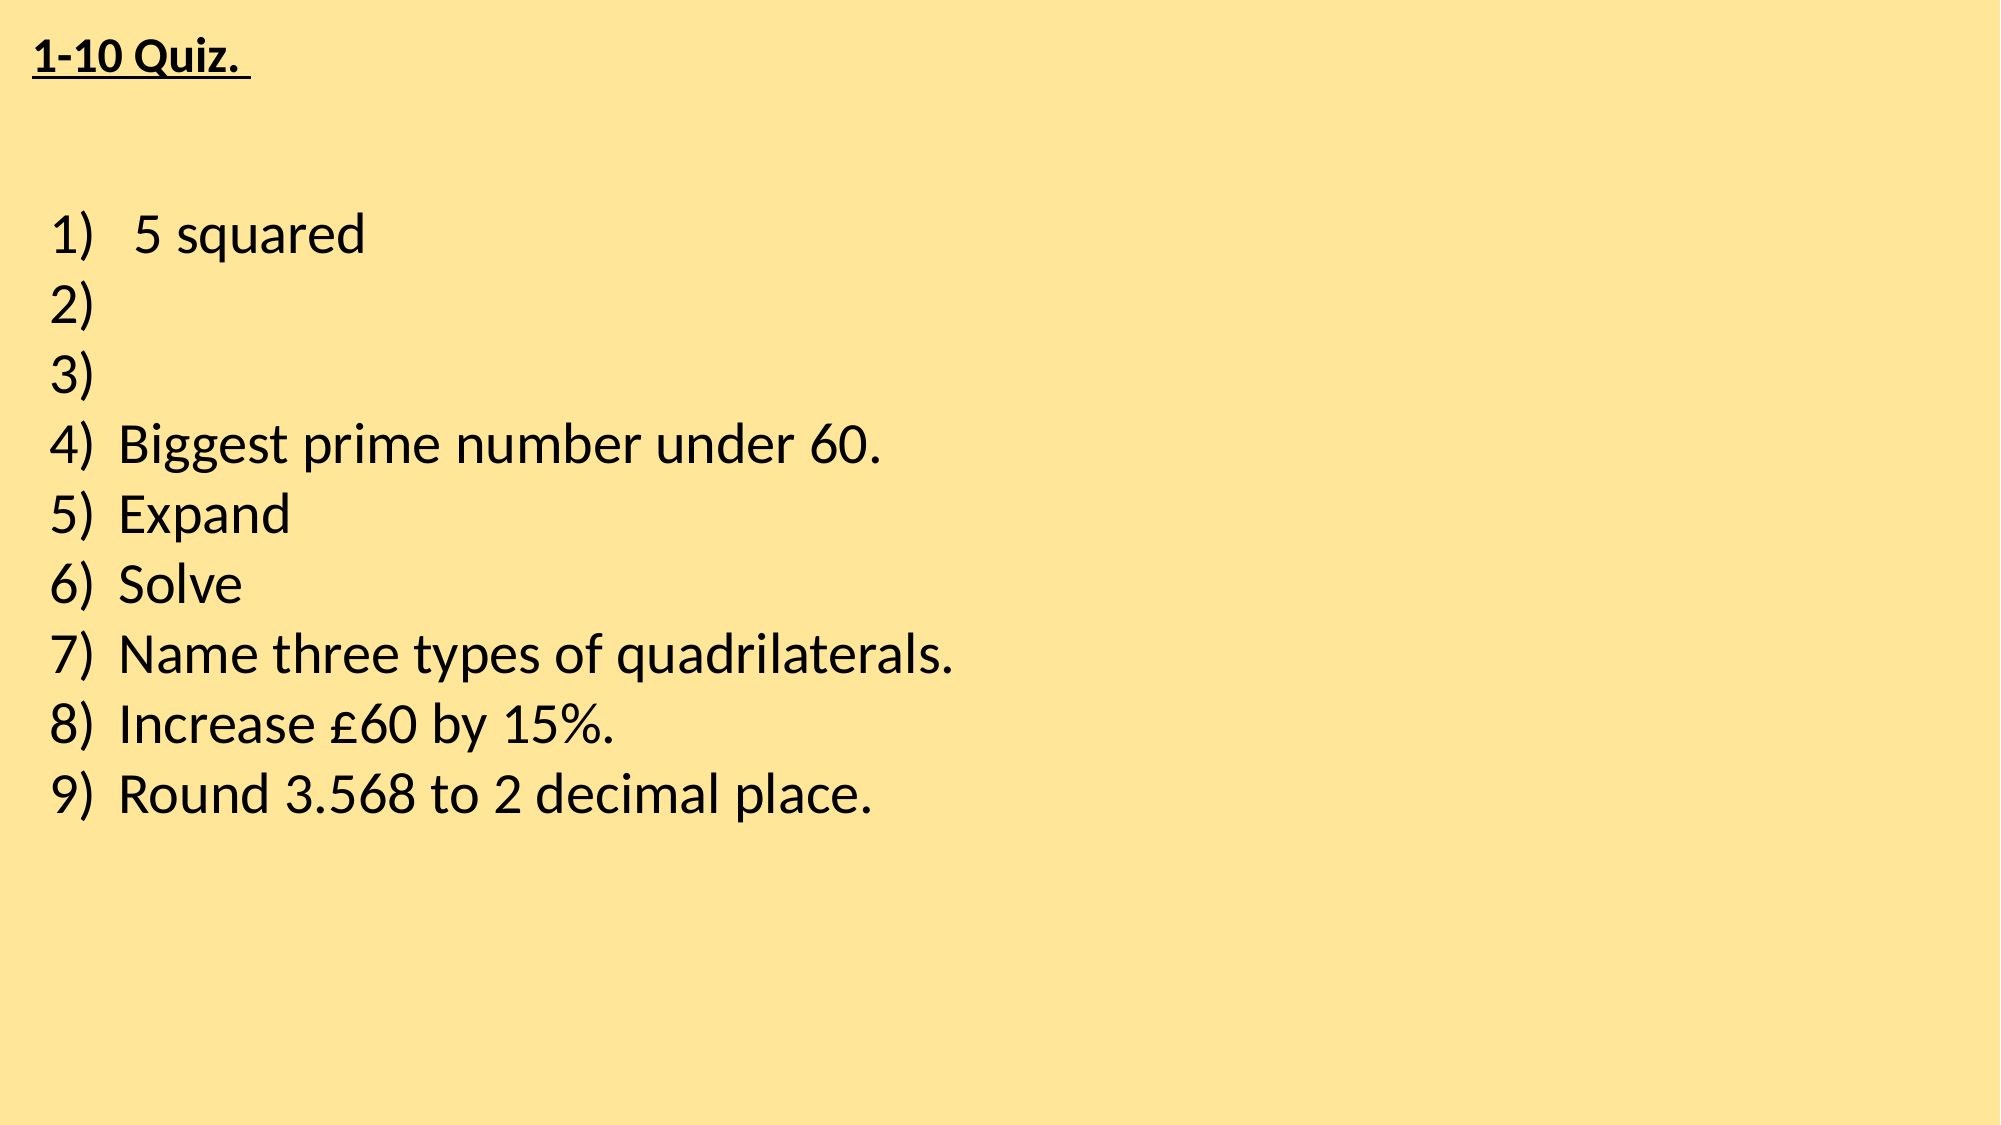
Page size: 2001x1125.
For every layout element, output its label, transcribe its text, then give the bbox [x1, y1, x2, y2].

text_box 1-10 Quiz. [17, 14, 1920, 90]
